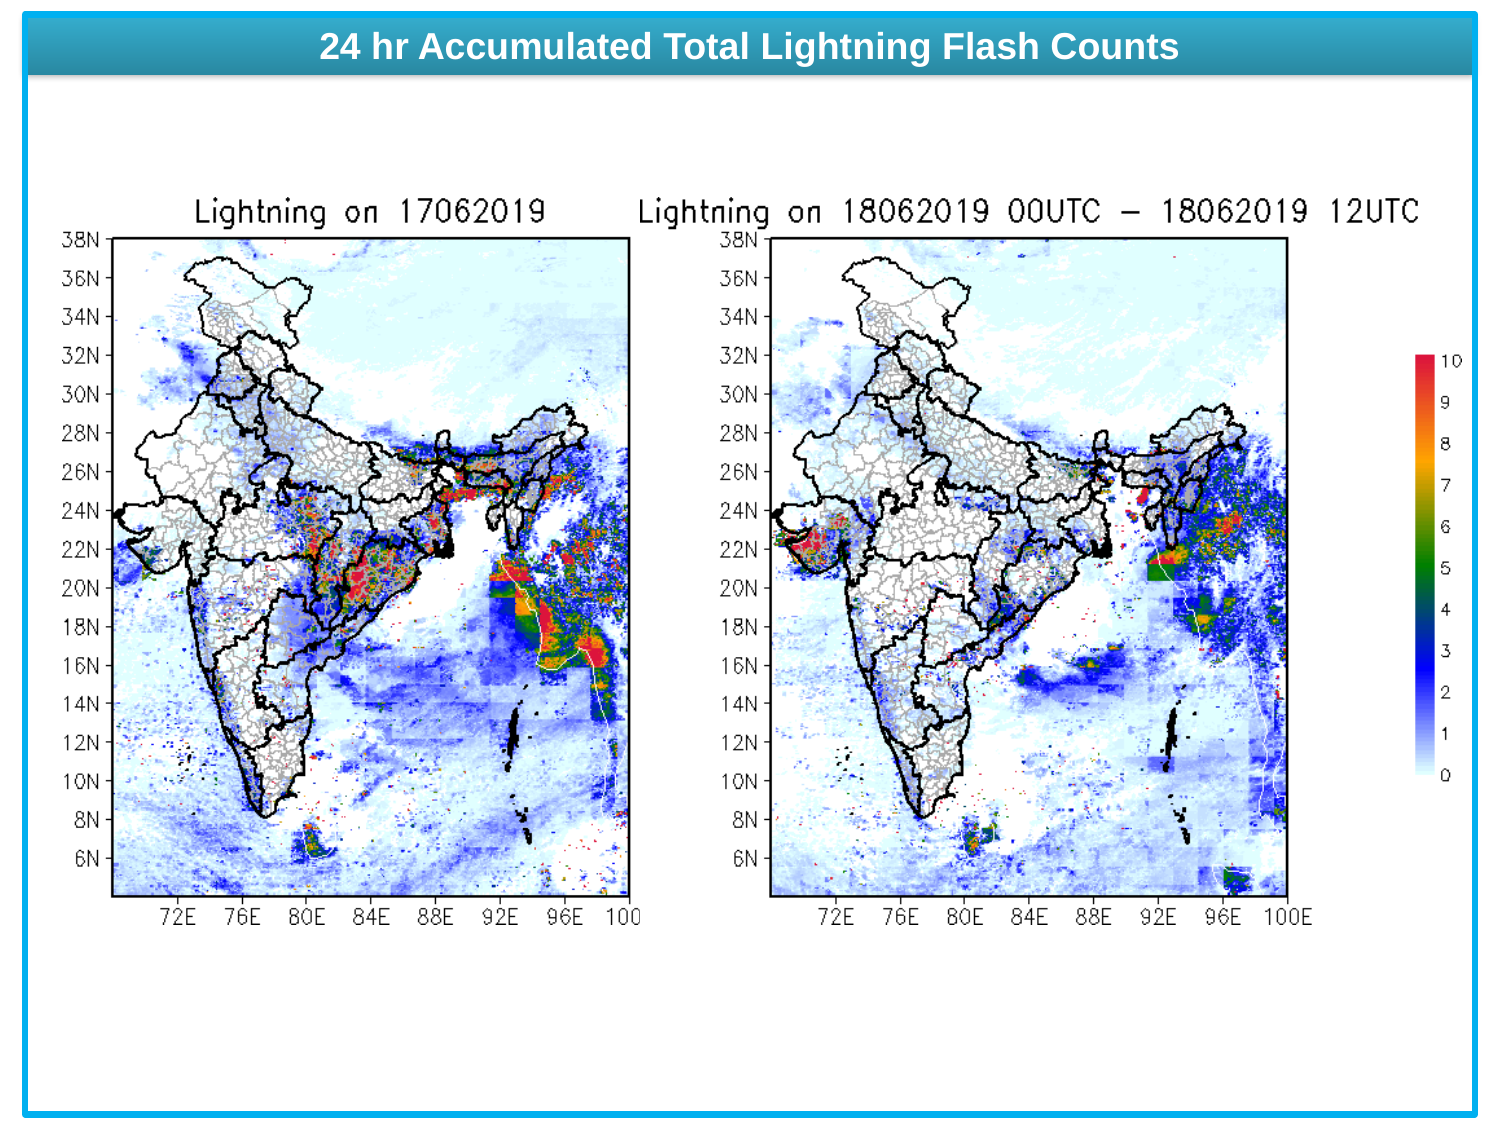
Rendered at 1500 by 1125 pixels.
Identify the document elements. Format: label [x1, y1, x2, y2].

text_box [62, 196, 1462, 926]
text_box [23, 12, 1477, 1116]
